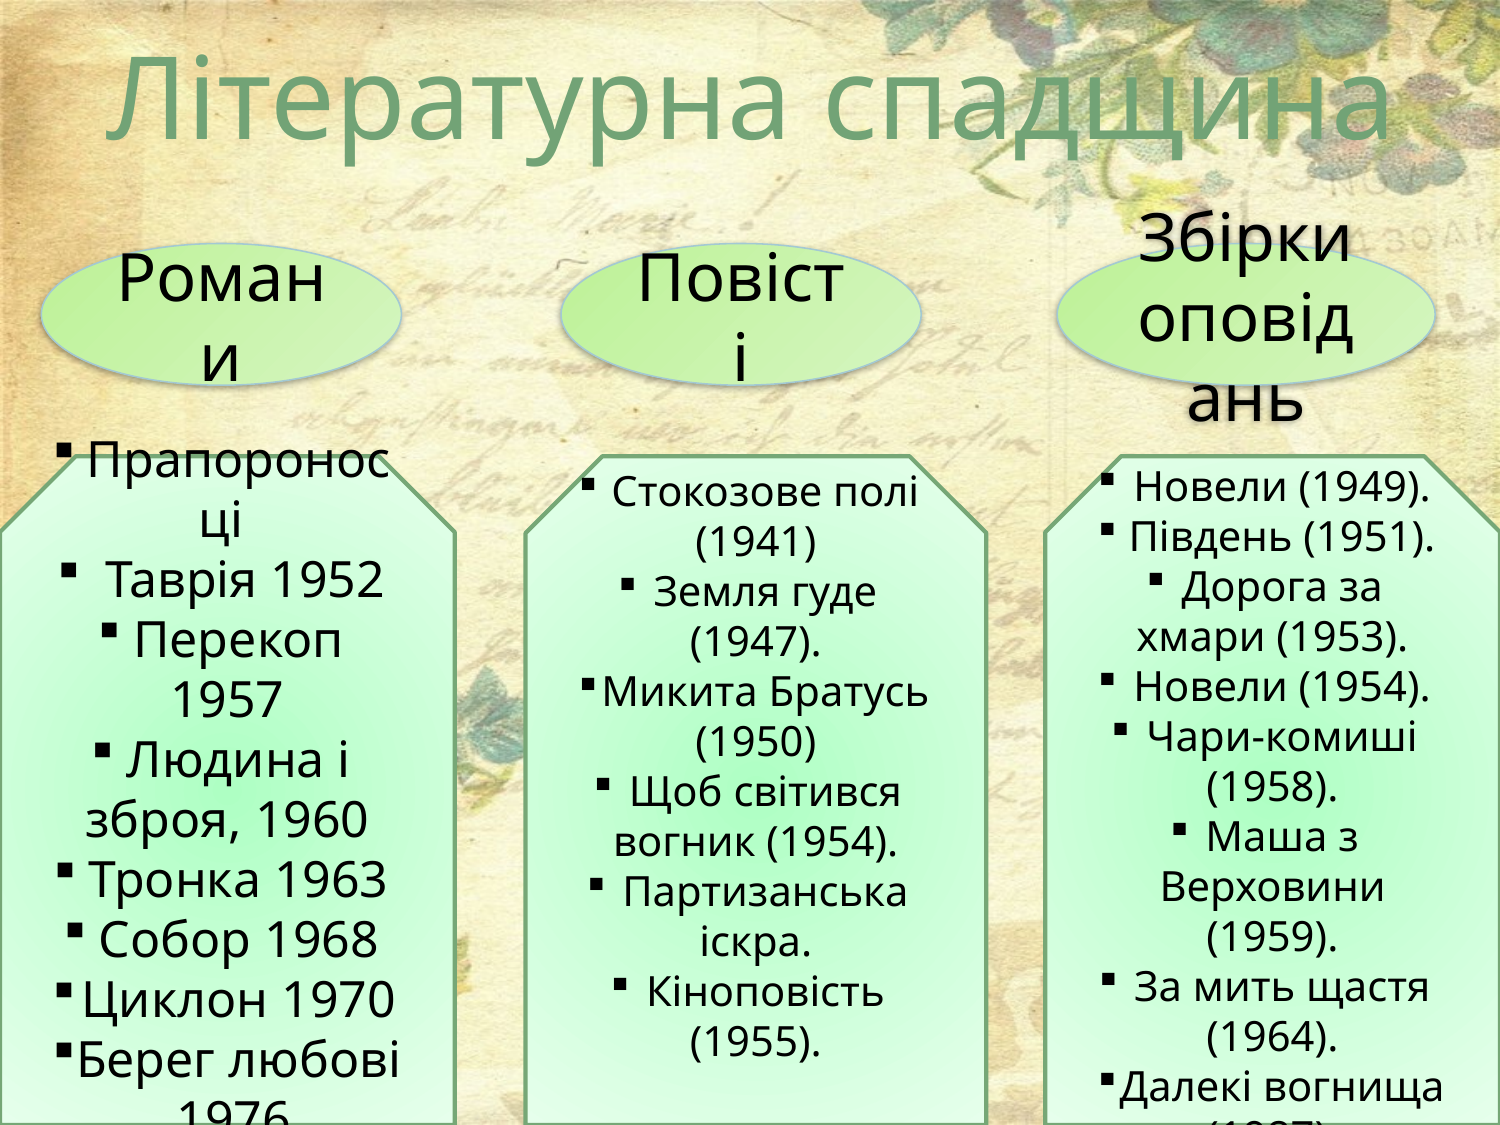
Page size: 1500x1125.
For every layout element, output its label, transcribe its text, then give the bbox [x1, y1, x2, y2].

text_box Новели (1949). Південь (1951). Дорога за хмари (1953). Новели (1954). Чари-комиші (1958). Маша з Верховини (1959). За мить щастя (1964). Далекі вогнища (1987). [1043, 454, 1500, 1125]
text_box Збірки оповідань [1056, 242, 1436, 386]
text_box Стокозове полі (1941) Земля гуде (1947). Микита Братусь (1950) Щоб світився вогник (1954). Партизанська іскра. Кіноповість (1955). [523, 454, 989, 1125]
text_box Повісті [560, 242, 922, 386]
picture [0, 0, 1500, 1125]
title Літературна спадщина [76, 0, 1427, 188]
text_box Романи [40, 242, 403, 386]
text_box Прапороносці Таврія 1952 Перекоп 1957 Людина і зброя, 1960 Тронка 1963 Собор 1968 Циклон 1970 Берег любові 1976 [0, 454, 457, 1125]
